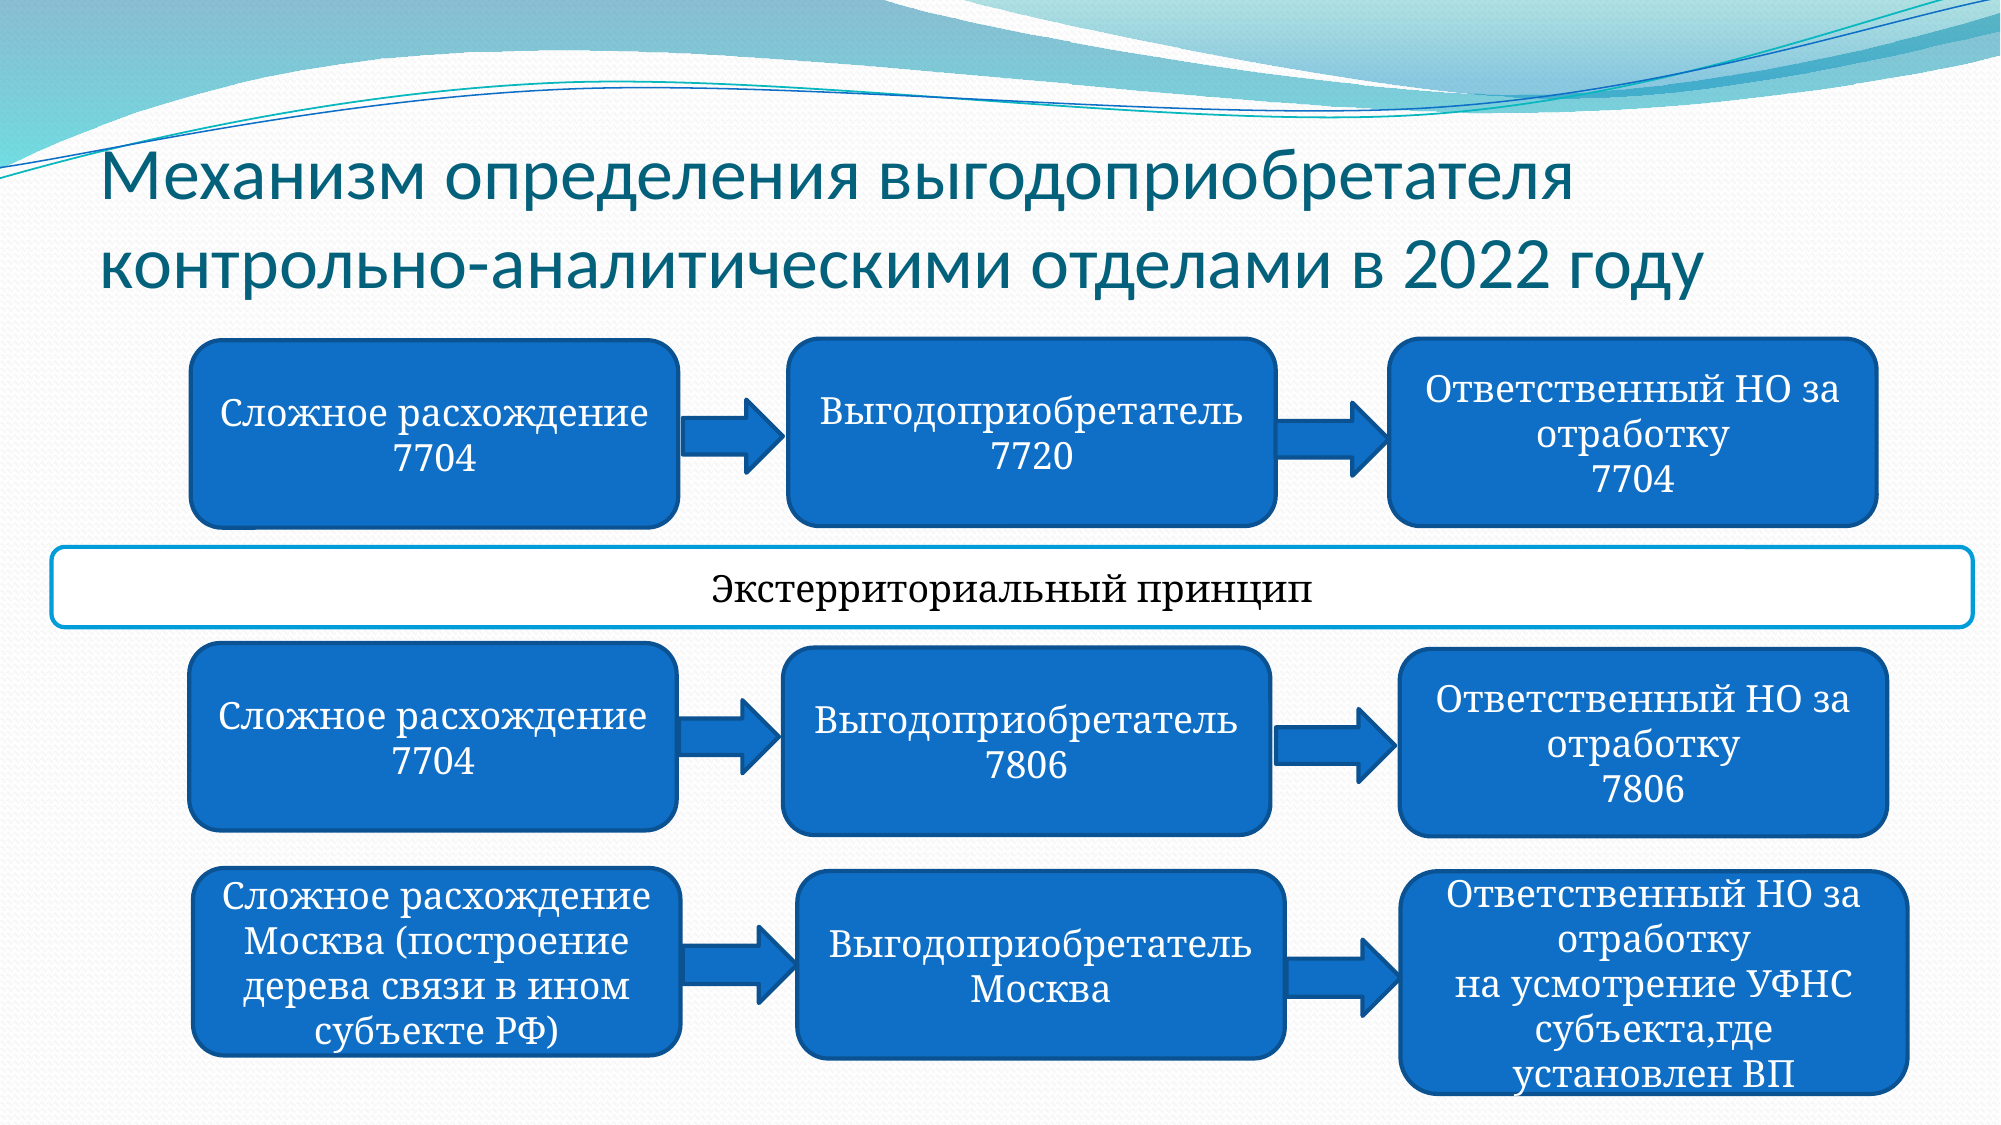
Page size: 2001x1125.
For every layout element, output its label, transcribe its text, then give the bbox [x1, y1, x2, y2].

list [99, 317, 1901, 1038]
text_box Экстерриториальный принцип [1909, 544, 1975, 630]
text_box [237, 428, 1813, 1072]
text_box Экстерриториальный принцип [49, 544, 92, 630]
text_box Ответственный НО за отработку на усмотрение УФНС субъекта,где установлен ВП [1413, 901, 1910, 1097]
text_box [212, 403, 1788, 1047]
title Механизм определения выгодоприобретателя контрольно-аналитическими отделами в 2022 году [99, 115, 1900, 303]
